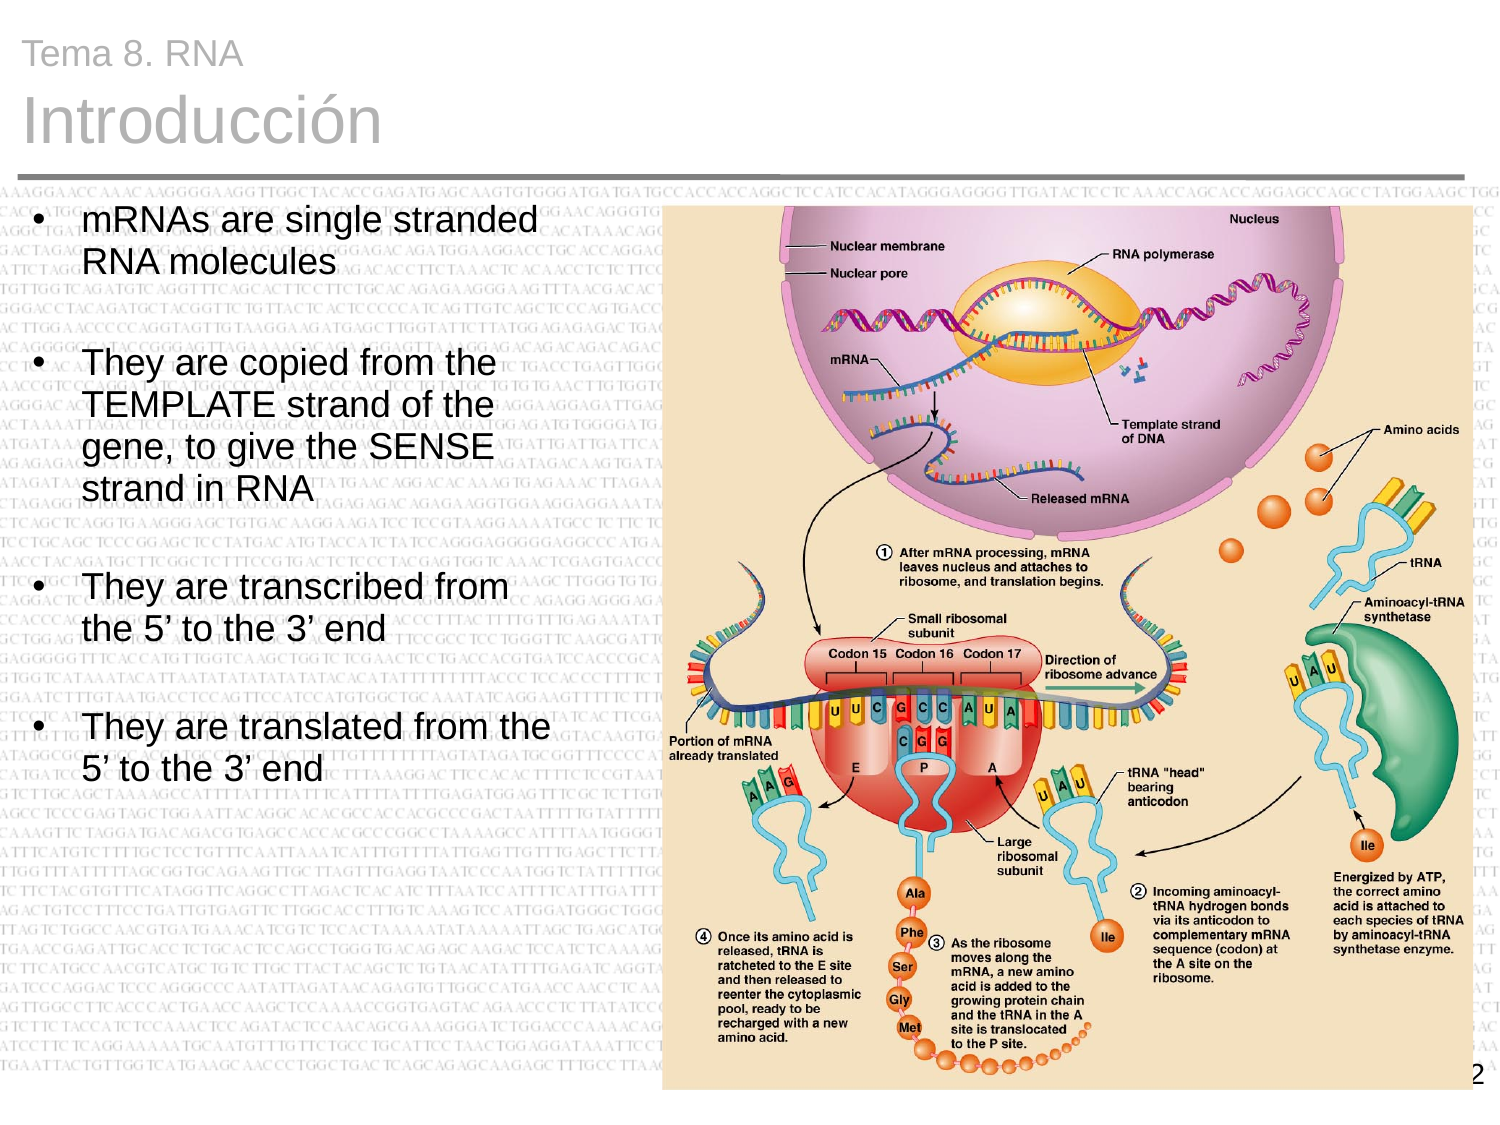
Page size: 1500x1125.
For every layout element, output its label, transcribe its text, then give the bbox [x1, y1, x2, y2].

picture [0, 185, 1500, 1090]
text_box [0, 0, 1500, 185]
text_box mRNAs are single stranded RNA molecules They are copied from the TEMPLATE strand of the gene, to give the SENSE strand in RNA They are transcribed from the 5’ to the 3’ end They are translated from the 5’ to the 3’ end [17, 194, 575, 1076]
